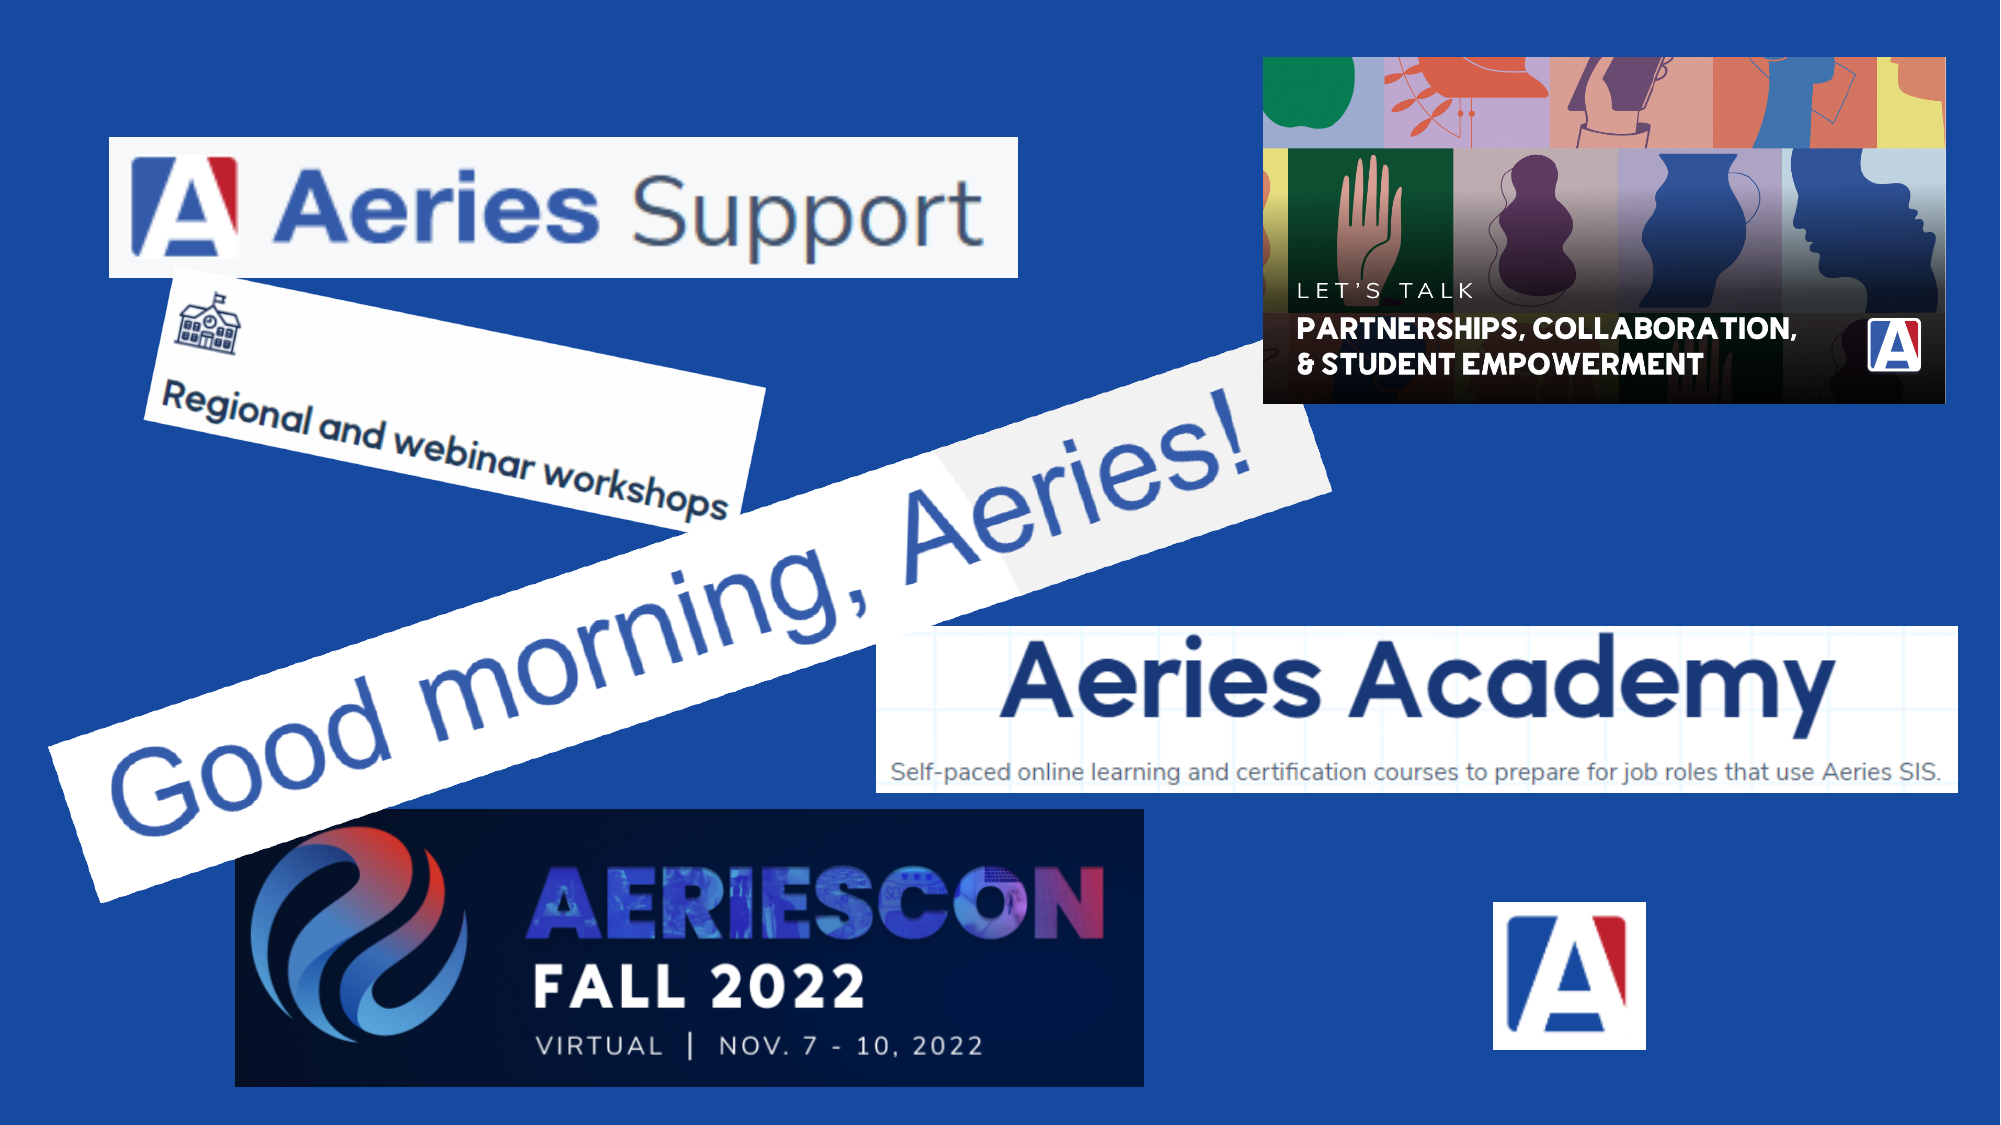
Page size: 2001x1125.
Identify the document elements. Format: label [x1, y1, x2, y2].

picture [1493, 902, 1646, 1050]
picture [40, 57, 1958, 1087]
